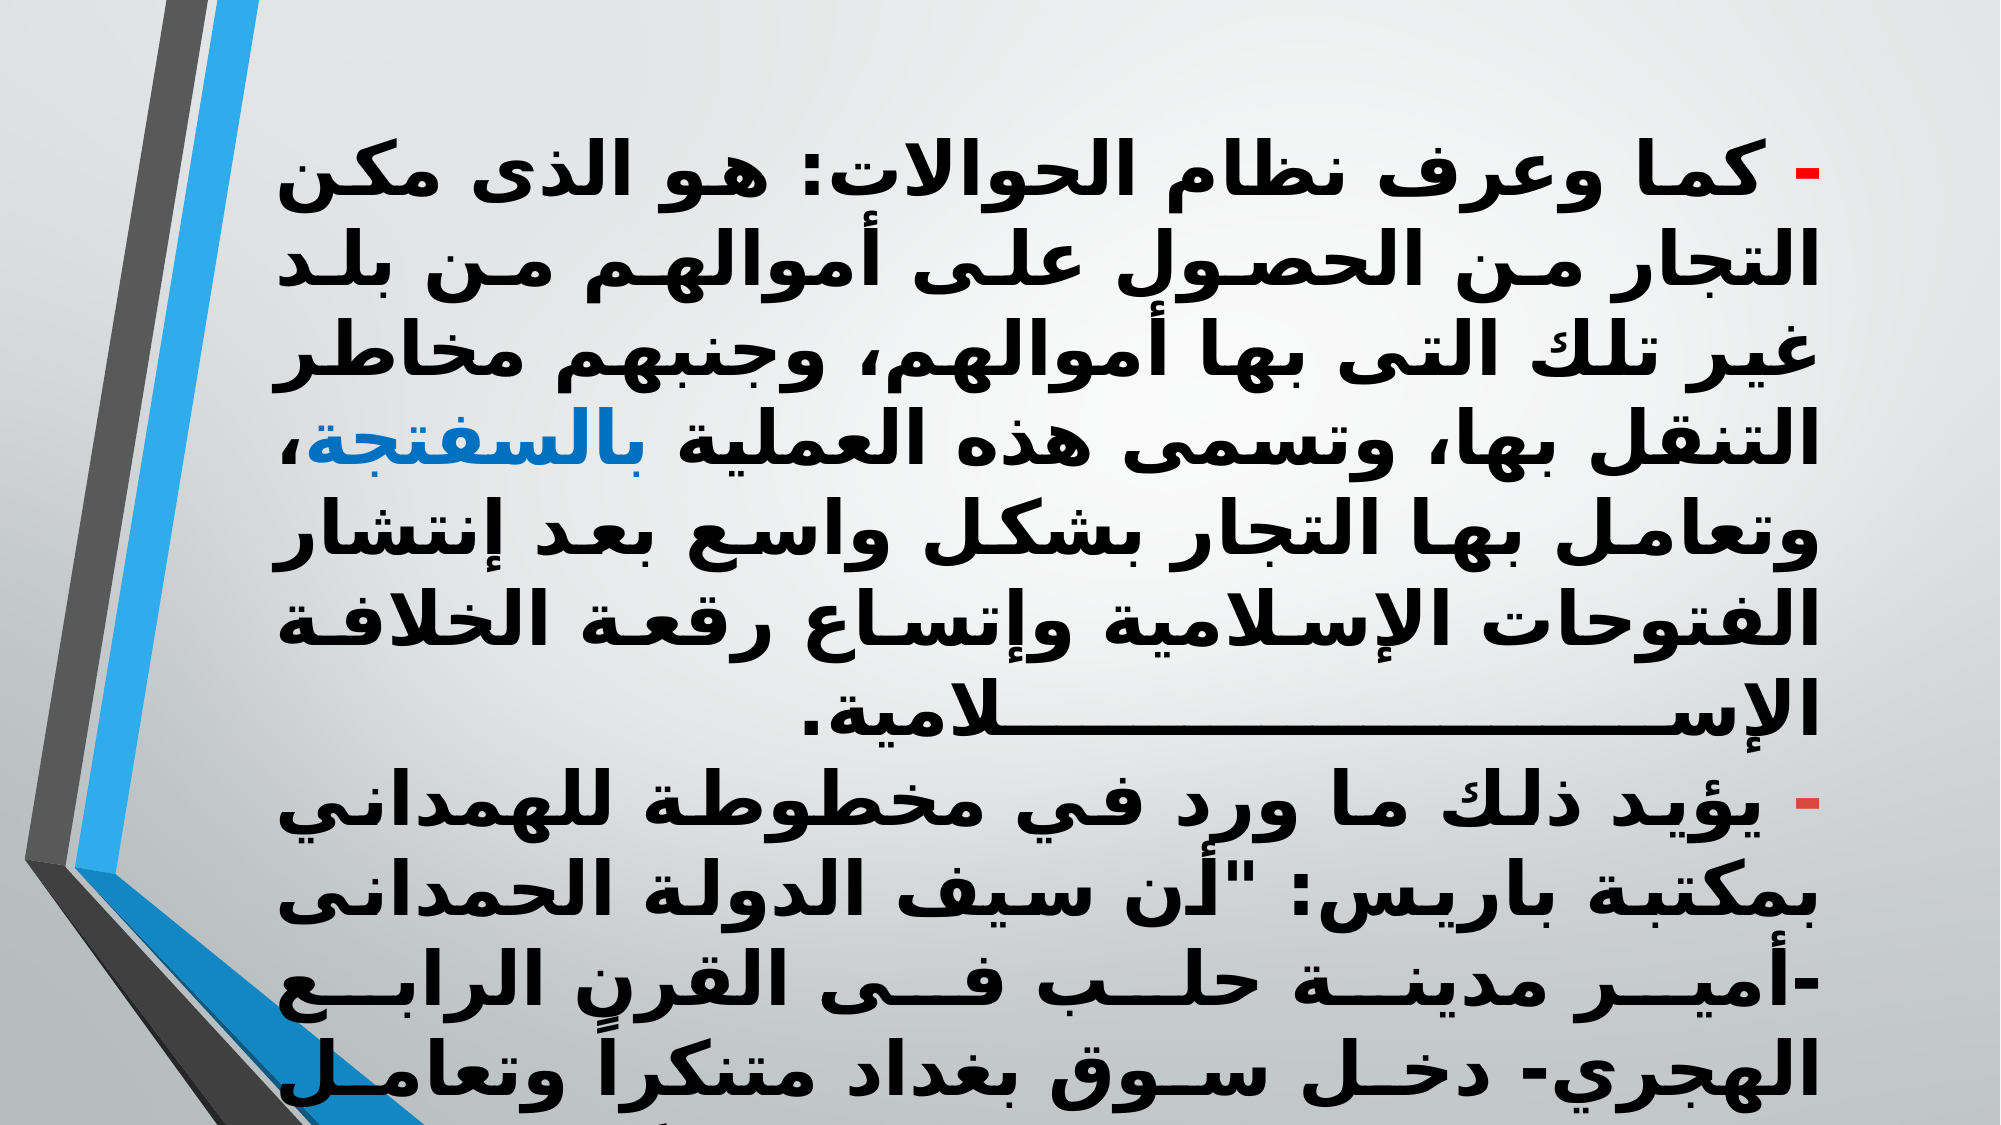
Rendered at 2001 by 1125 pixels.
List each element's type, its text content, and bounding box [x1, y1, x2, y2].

title - كما وعرف نظام الحوالات: هو الذى مكن التجار من الحصول على أموالهم من بلد غير تلك التى بها أموالهم، وجنبهم مخاطر التنقل بها، وتسمى هذه العملية بالسفتجة، وتعامل بها التجار بشكل واسع بعد إنتشار الفتوحات الإسلامية وإتساع رقعة الخلافة الإسلامية. . - يؤيد ذلك ما ورد في مخطوطة للهمداني بمكتبة باريس: "أن سيف الدولة الحمدانى -أمير مدينة حلب فى القرن الرابع الهجري- دخل سوق بغداد متنكراً وتعامل فيه، فكانت طريقة الدفع صكوكًا مسحوبة على صراف محلى بألف دينار قبلها الصراف، ودفع قيمتها، وعرف الصراف محرر الصك من توقيعه". [260, 112, 1839, 1101]
